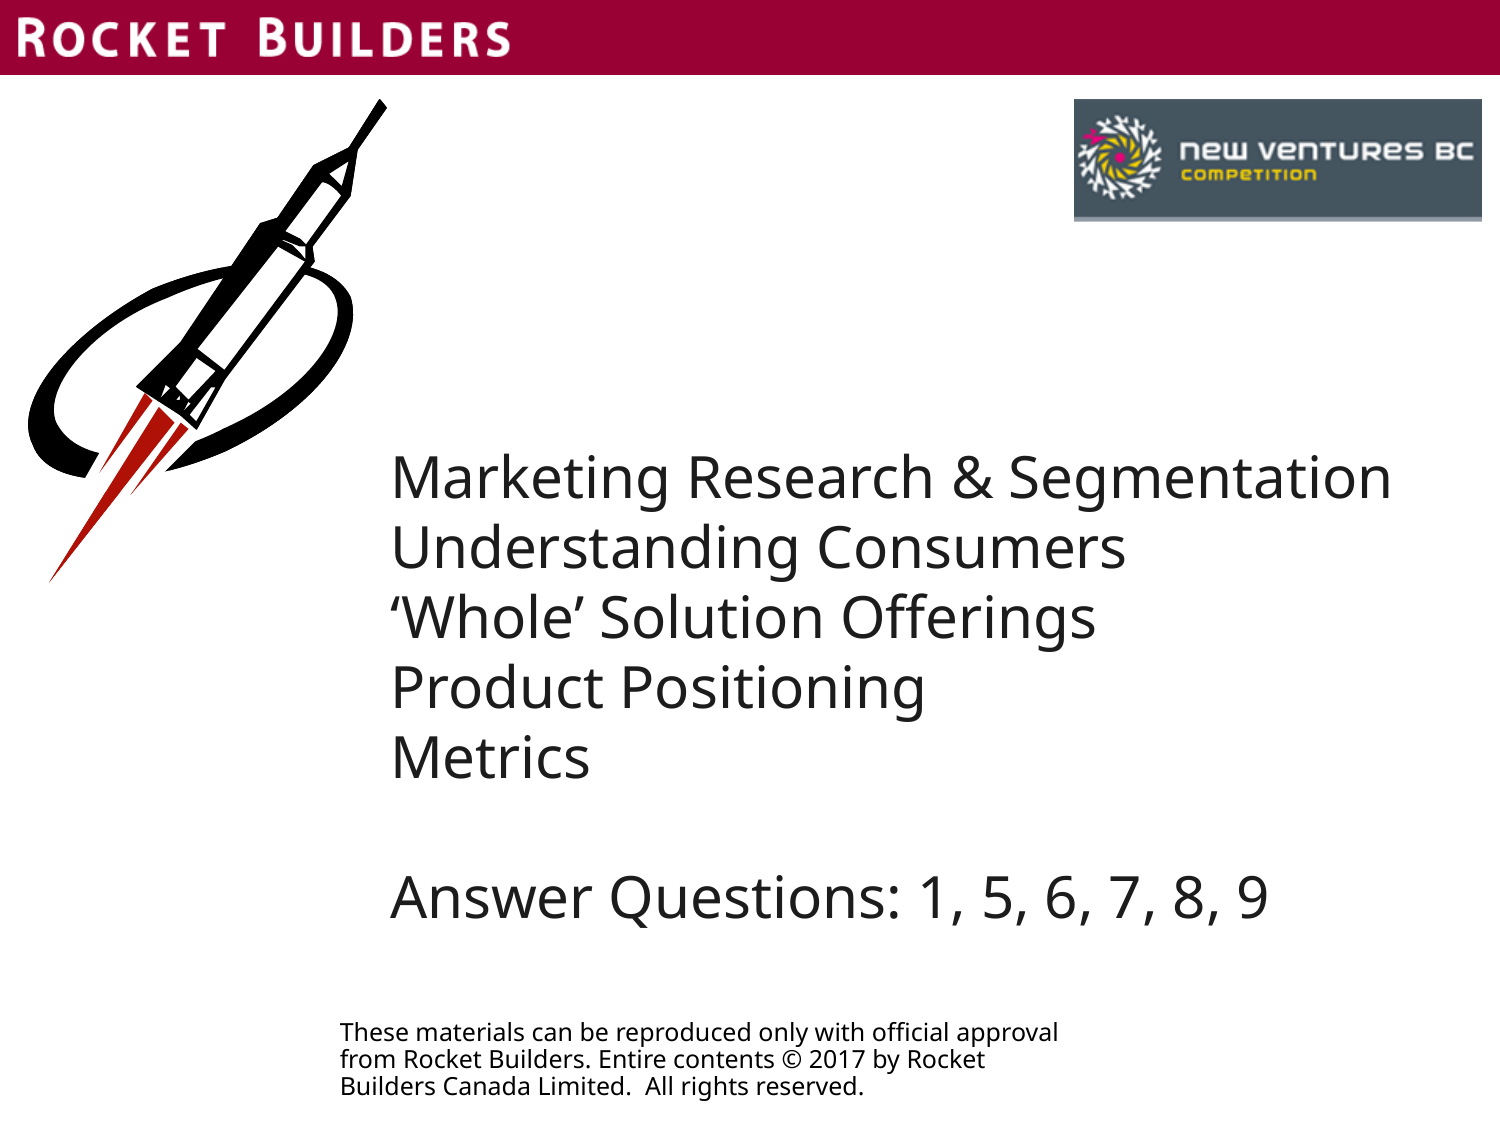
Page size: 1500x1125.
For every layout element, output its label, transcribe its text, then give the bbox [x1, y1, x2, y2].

picture [16, 15, 513, 63]
picture [1074, 99, 1482, 234]
title Marketing Research & Segmentation Understanding Consumers ‘Whole’ Solution Offerings Product Positioning Metrics Answer Questions: 1, 5, 6, 7, 8, 9 [375, 350, 1425, 938]
